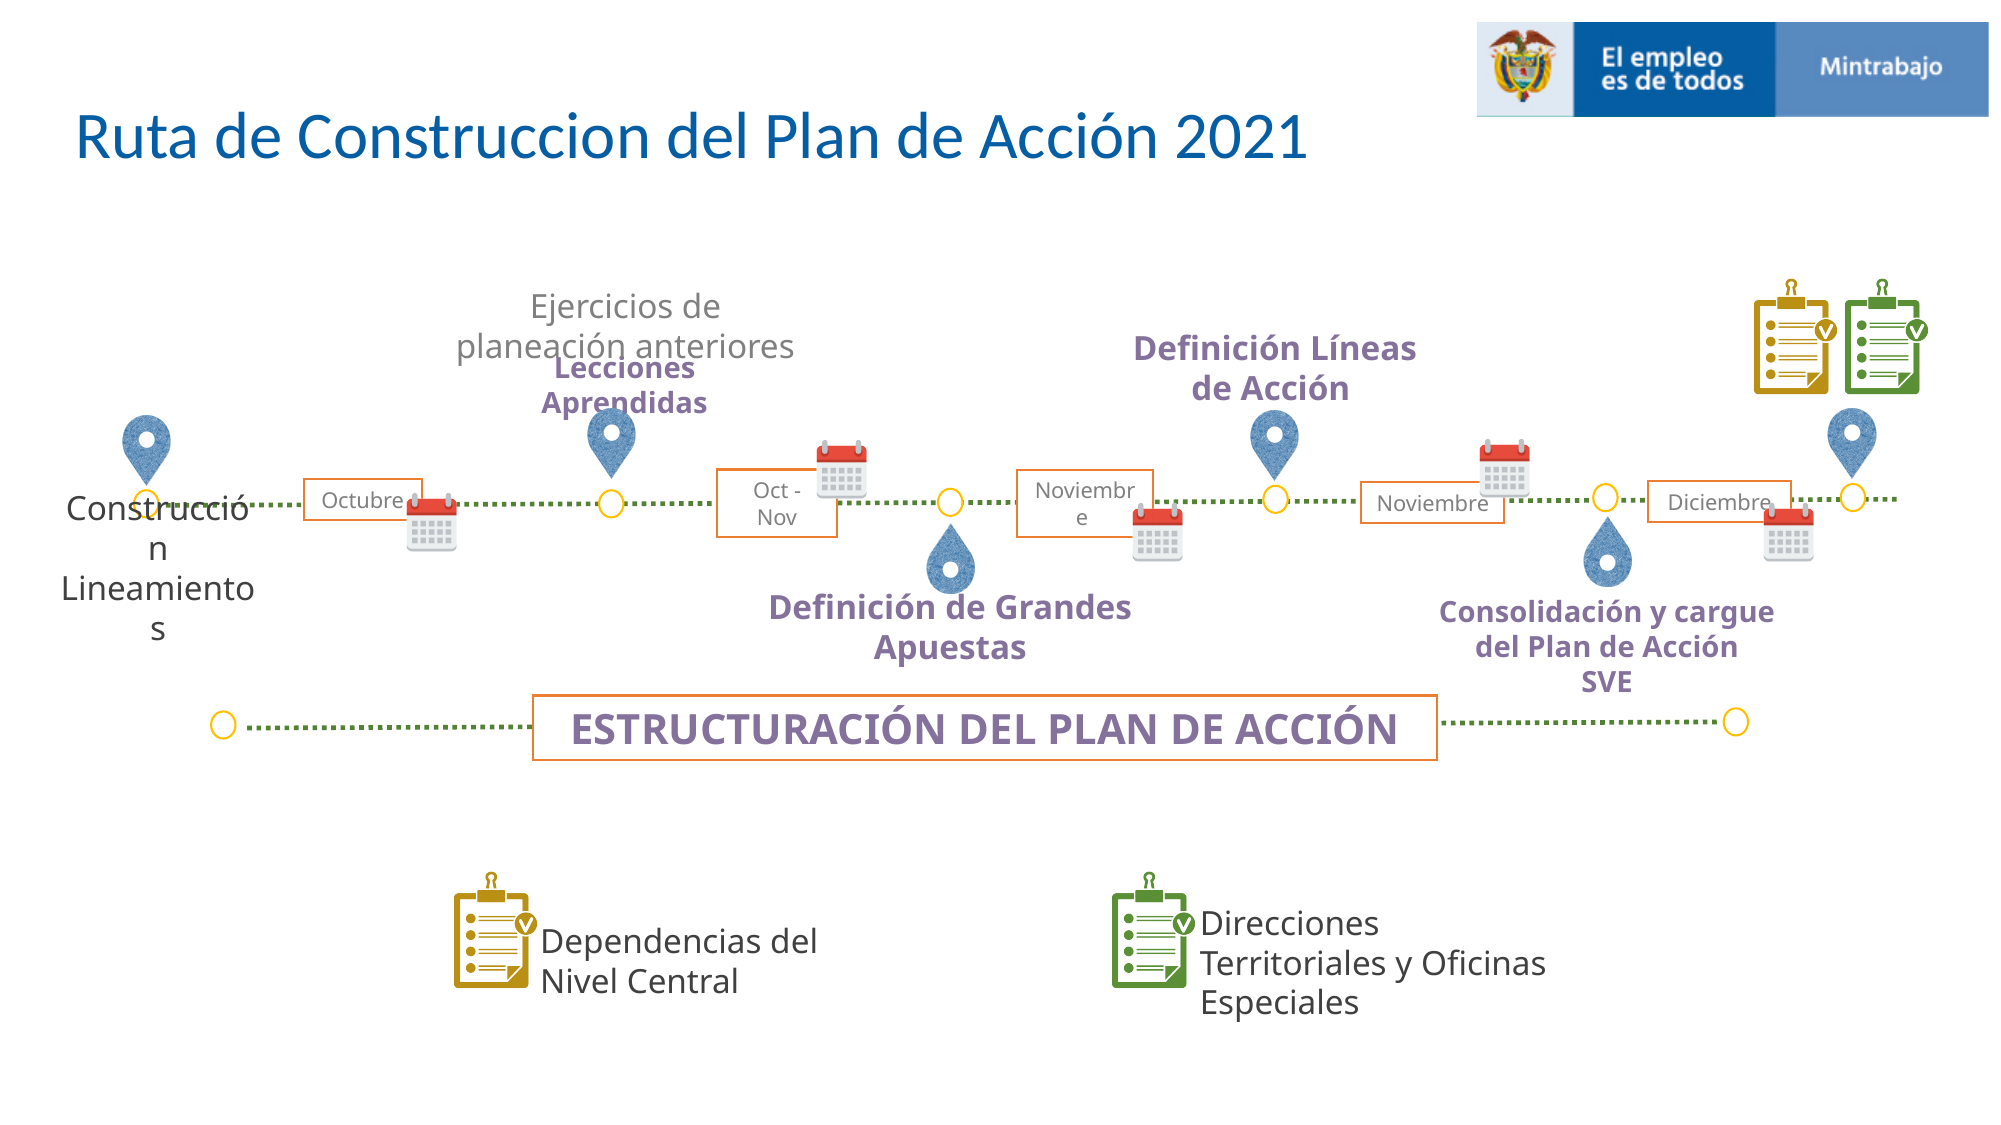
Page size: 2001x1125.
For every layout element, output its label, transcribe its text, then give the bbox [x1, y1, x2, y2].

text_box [42, 276, 1930, 761]
text_box Ruta de Construccion del Plan de Acción 2021 [60, 93, 1326, 181]
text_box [451, 869, 1578, 1010]
picture [1476, 22, 1989, 117]
